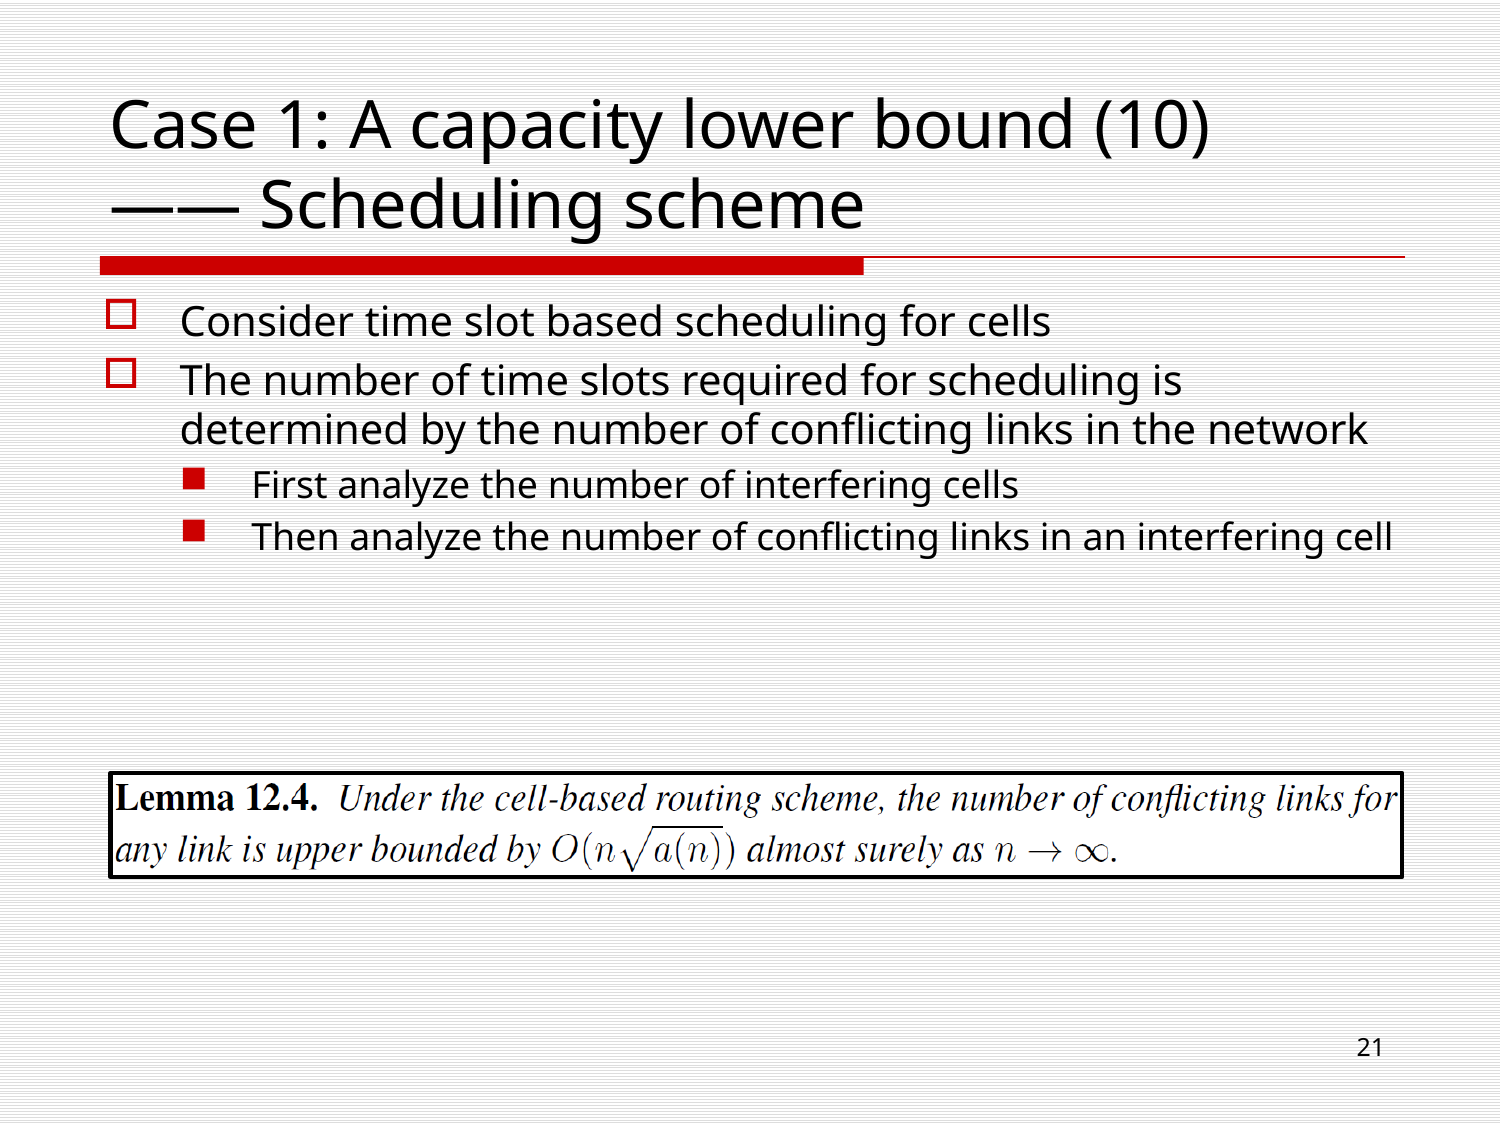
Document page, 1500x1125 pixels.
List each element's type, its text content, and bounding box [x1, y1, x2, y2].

title Case 1: A capacity lower bound (10) —— Scheduling scheme [93, 49, 1407, 250]
list Consider time slot based scheduling for cells The number of time slots required for scheduling is determined by the number of conflicting links in the network First analyze the number of interfering cells Then analyze the number of conflicting links in an interfering cell [87, 287, 1433, 1101]
picture [112, 774, 1401, 876]
